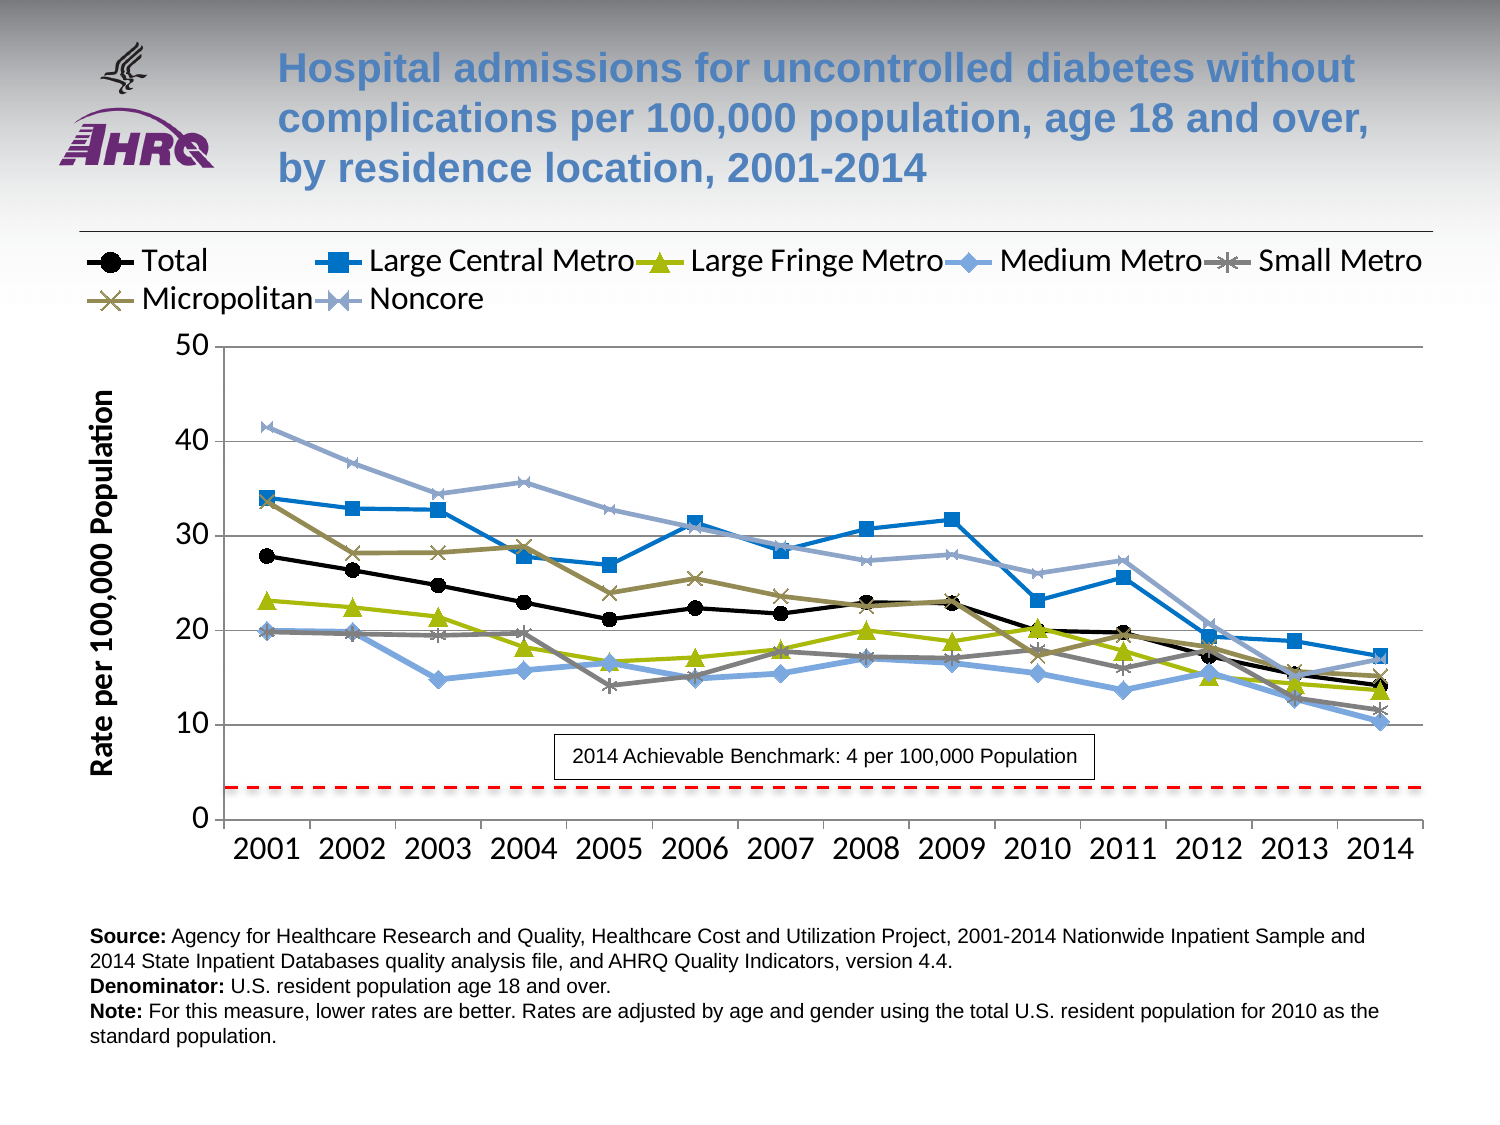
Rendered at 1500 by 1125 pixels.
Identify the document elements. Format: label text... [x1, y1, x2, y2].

text_box Source: Agency for Healthcare Research and Quality, Healthcare Cost and Utilization Project, 2001-2014 Nationwide Inpatient Sample and 2014 State Inpatient Databases quality analysis file, and AHRQ Quality Indicators, version 4.4. Denominator: U.S. resident population age 18 and over. Note: For this measure, lower rates are better. Rates are adjusted by age and gender using the total U.S. resident population for 2010 as the standard population. [74, 915, 1425, 1055]
chart [74, 239, 1426, 886]
picture [0, 0, 1500, 1125]
title Hospital admissions for uncontrolled diabetes without complications per 100,000 population, age 18 and over, by residence location, 2001-2014 [262, 45, 1425, 188]
